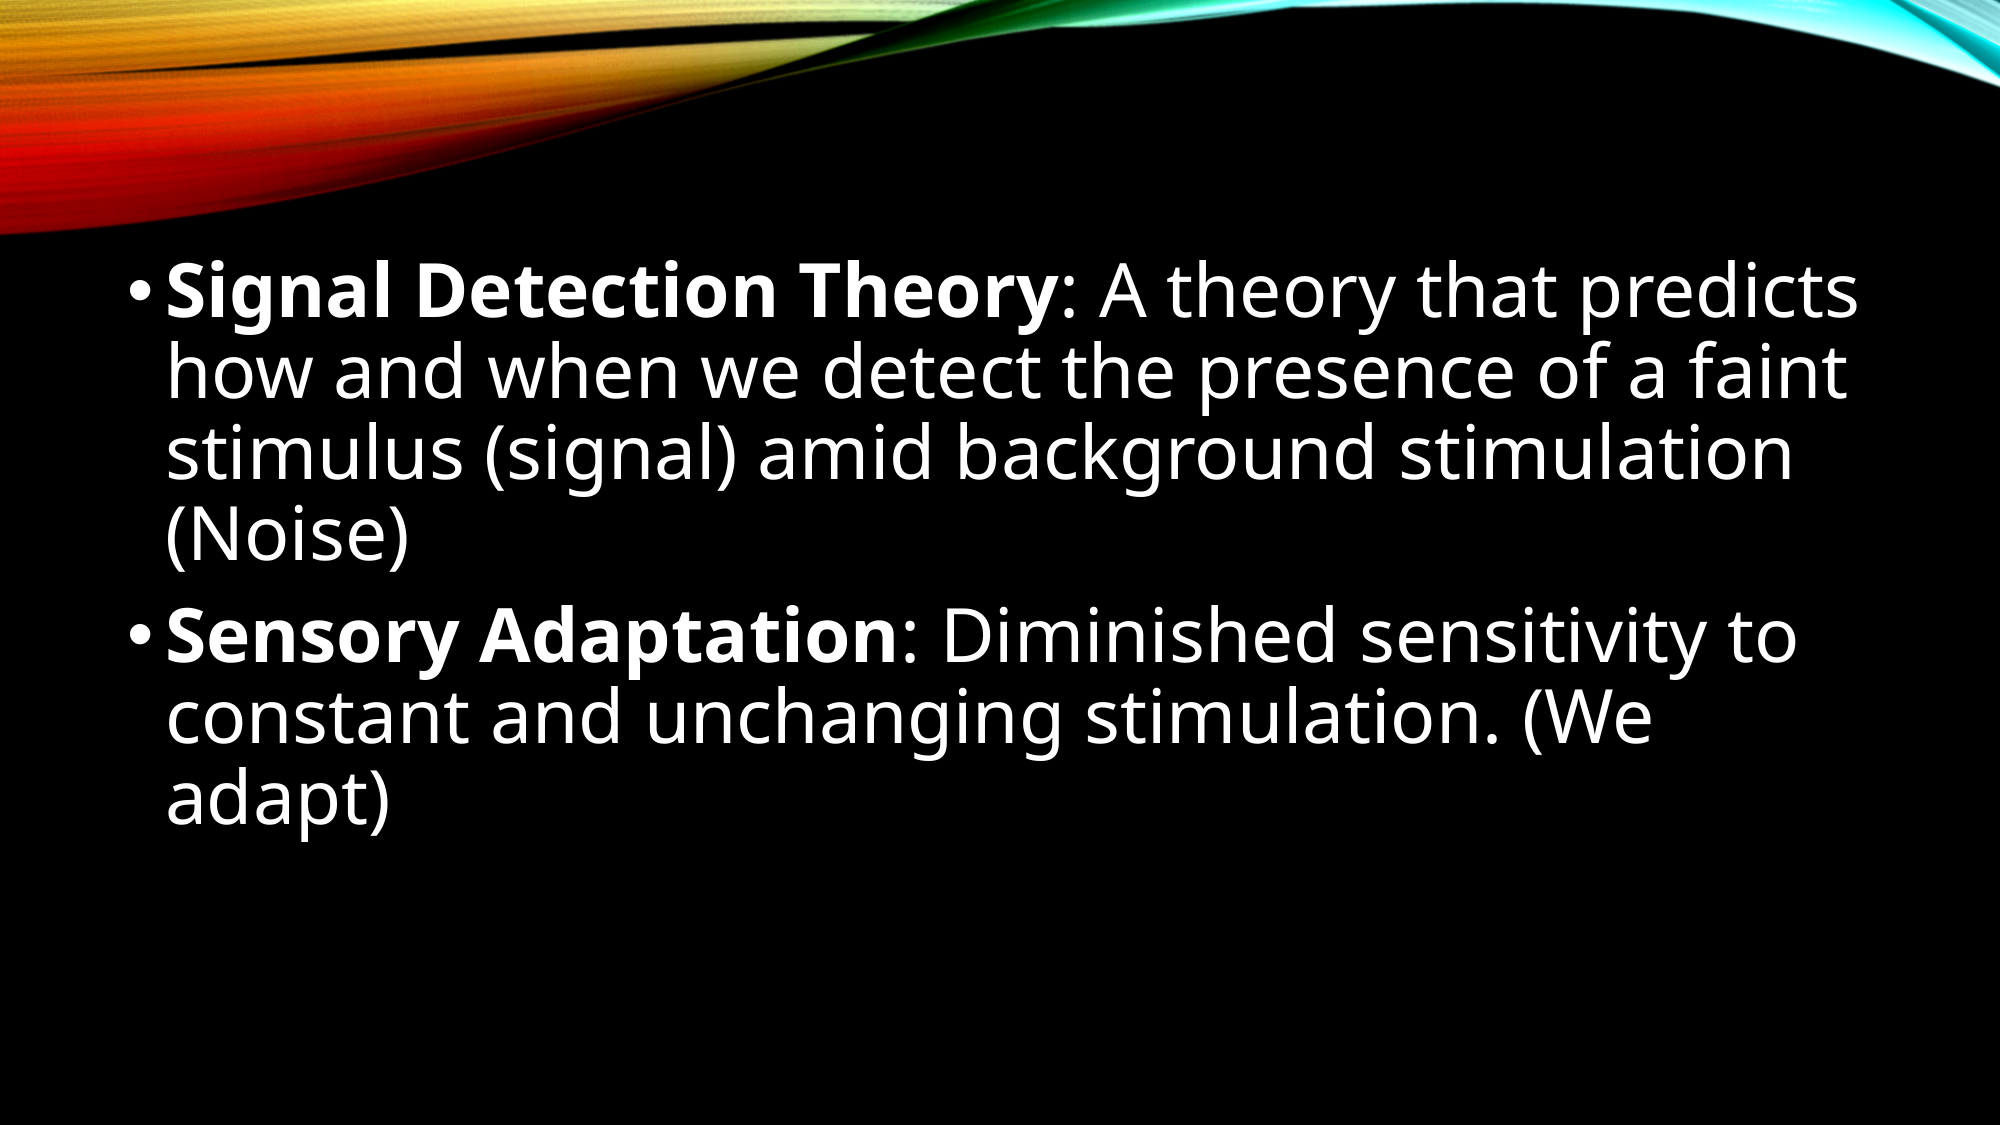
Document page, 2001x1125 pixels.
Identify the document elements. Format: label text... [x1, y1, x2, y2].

list Signal Detection Theory: A theory that predicts how and when we detect the presence of a faint stimulus (signal) amid background stimulation (Noise) Sensory Adaptation: Diminished sensitivity to constant and unchanging stimulation. (We adapt) [112, 245, 1888, 1021]
picture [0, 0, 2000, 237]
